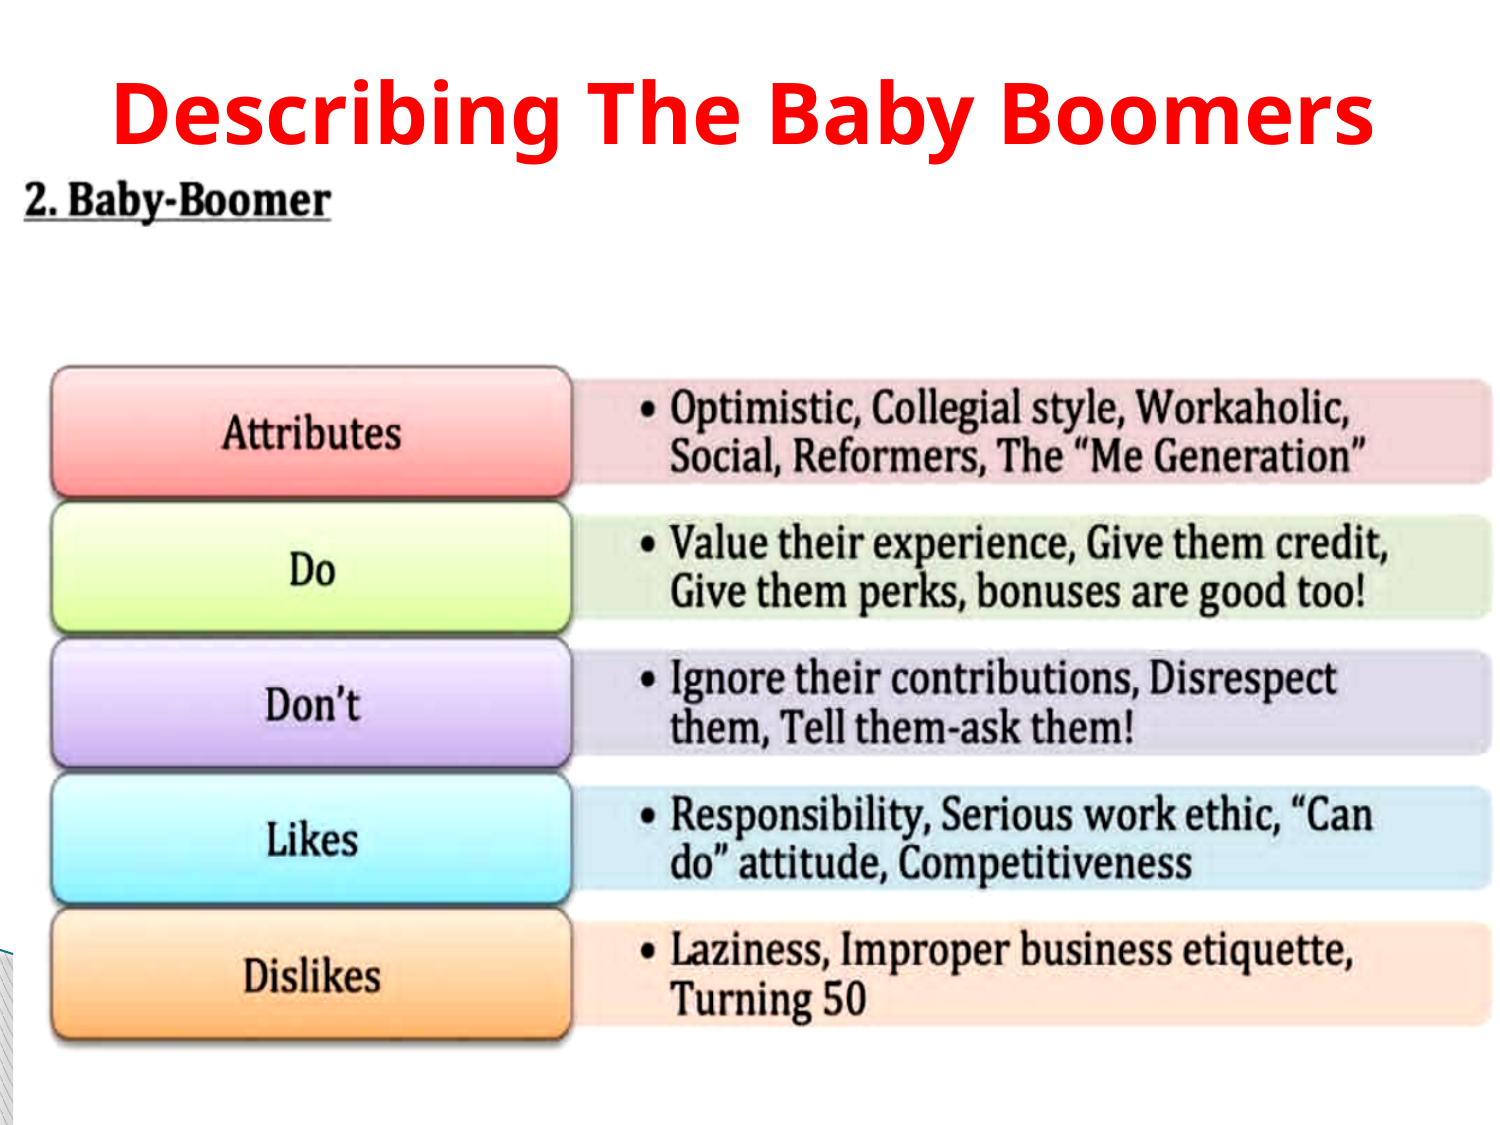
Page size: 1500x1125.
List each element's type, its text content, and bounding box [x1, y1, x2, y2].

title Describing The Baby Boomers [24, 45, 275, 175]
title Describing The Baby Boomers [1247, 45, 1463, 175]
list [280, 0, 1244, 1125]
